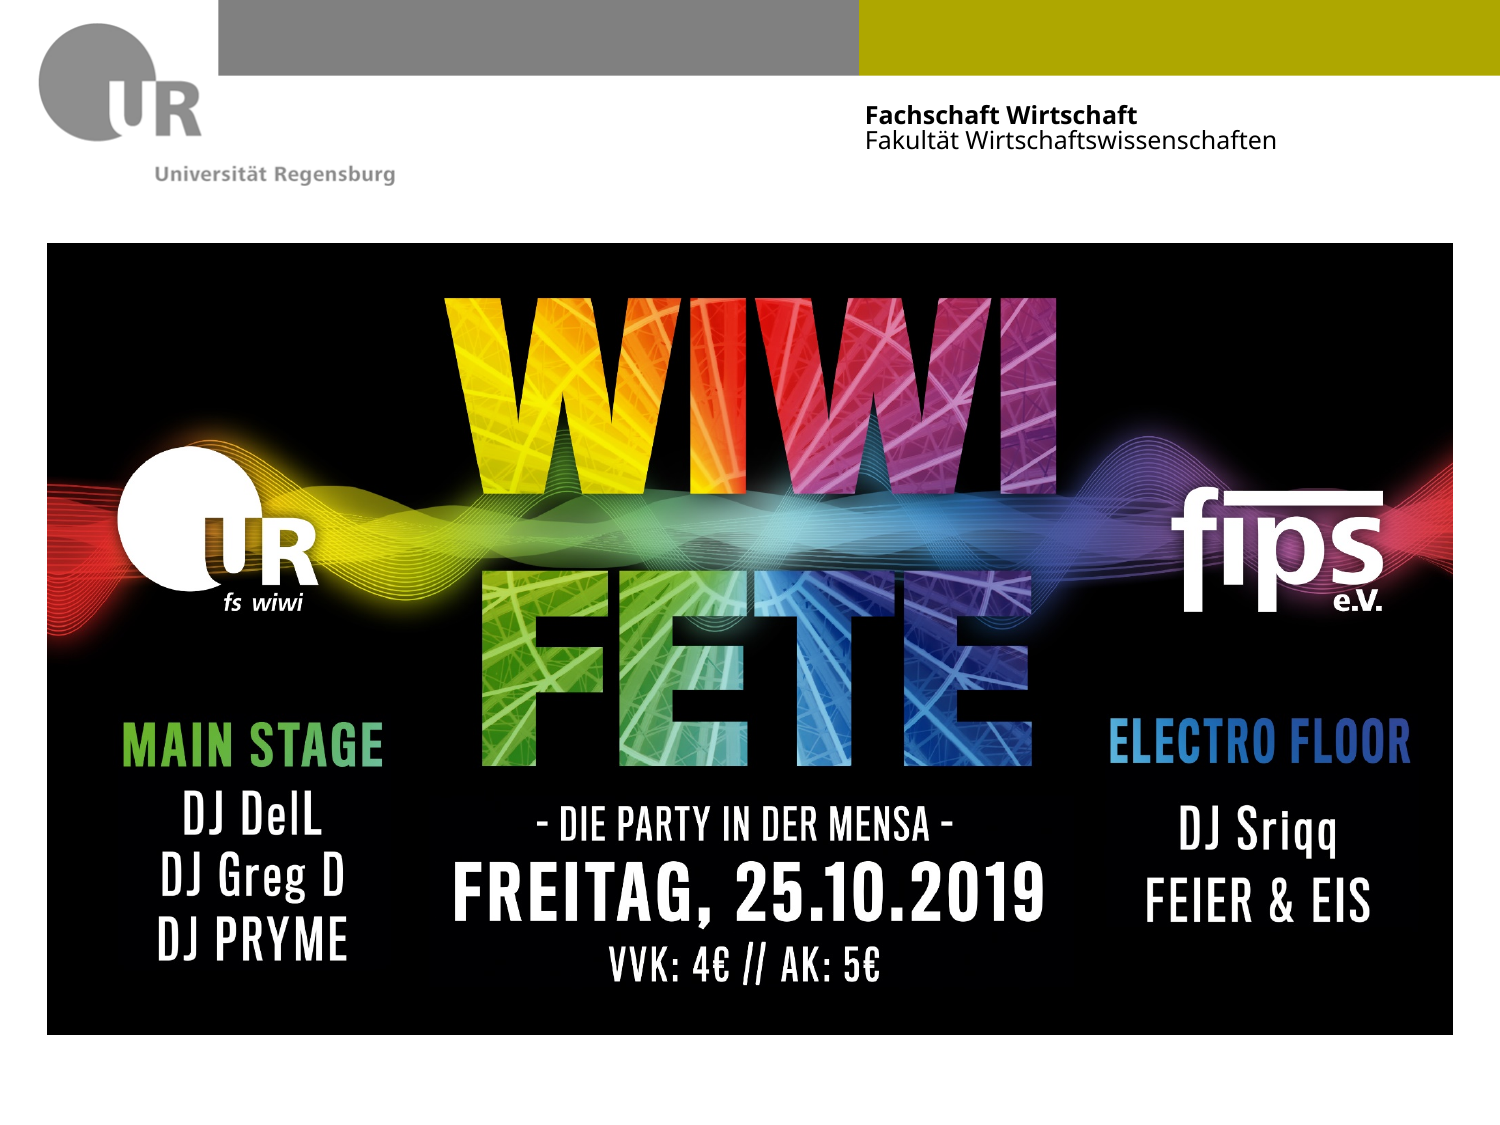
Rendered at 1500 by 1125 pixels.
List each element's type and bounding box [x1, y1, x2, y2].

list [46, 243, 1454, 1035]
picture [17, 18, 419, 209]
